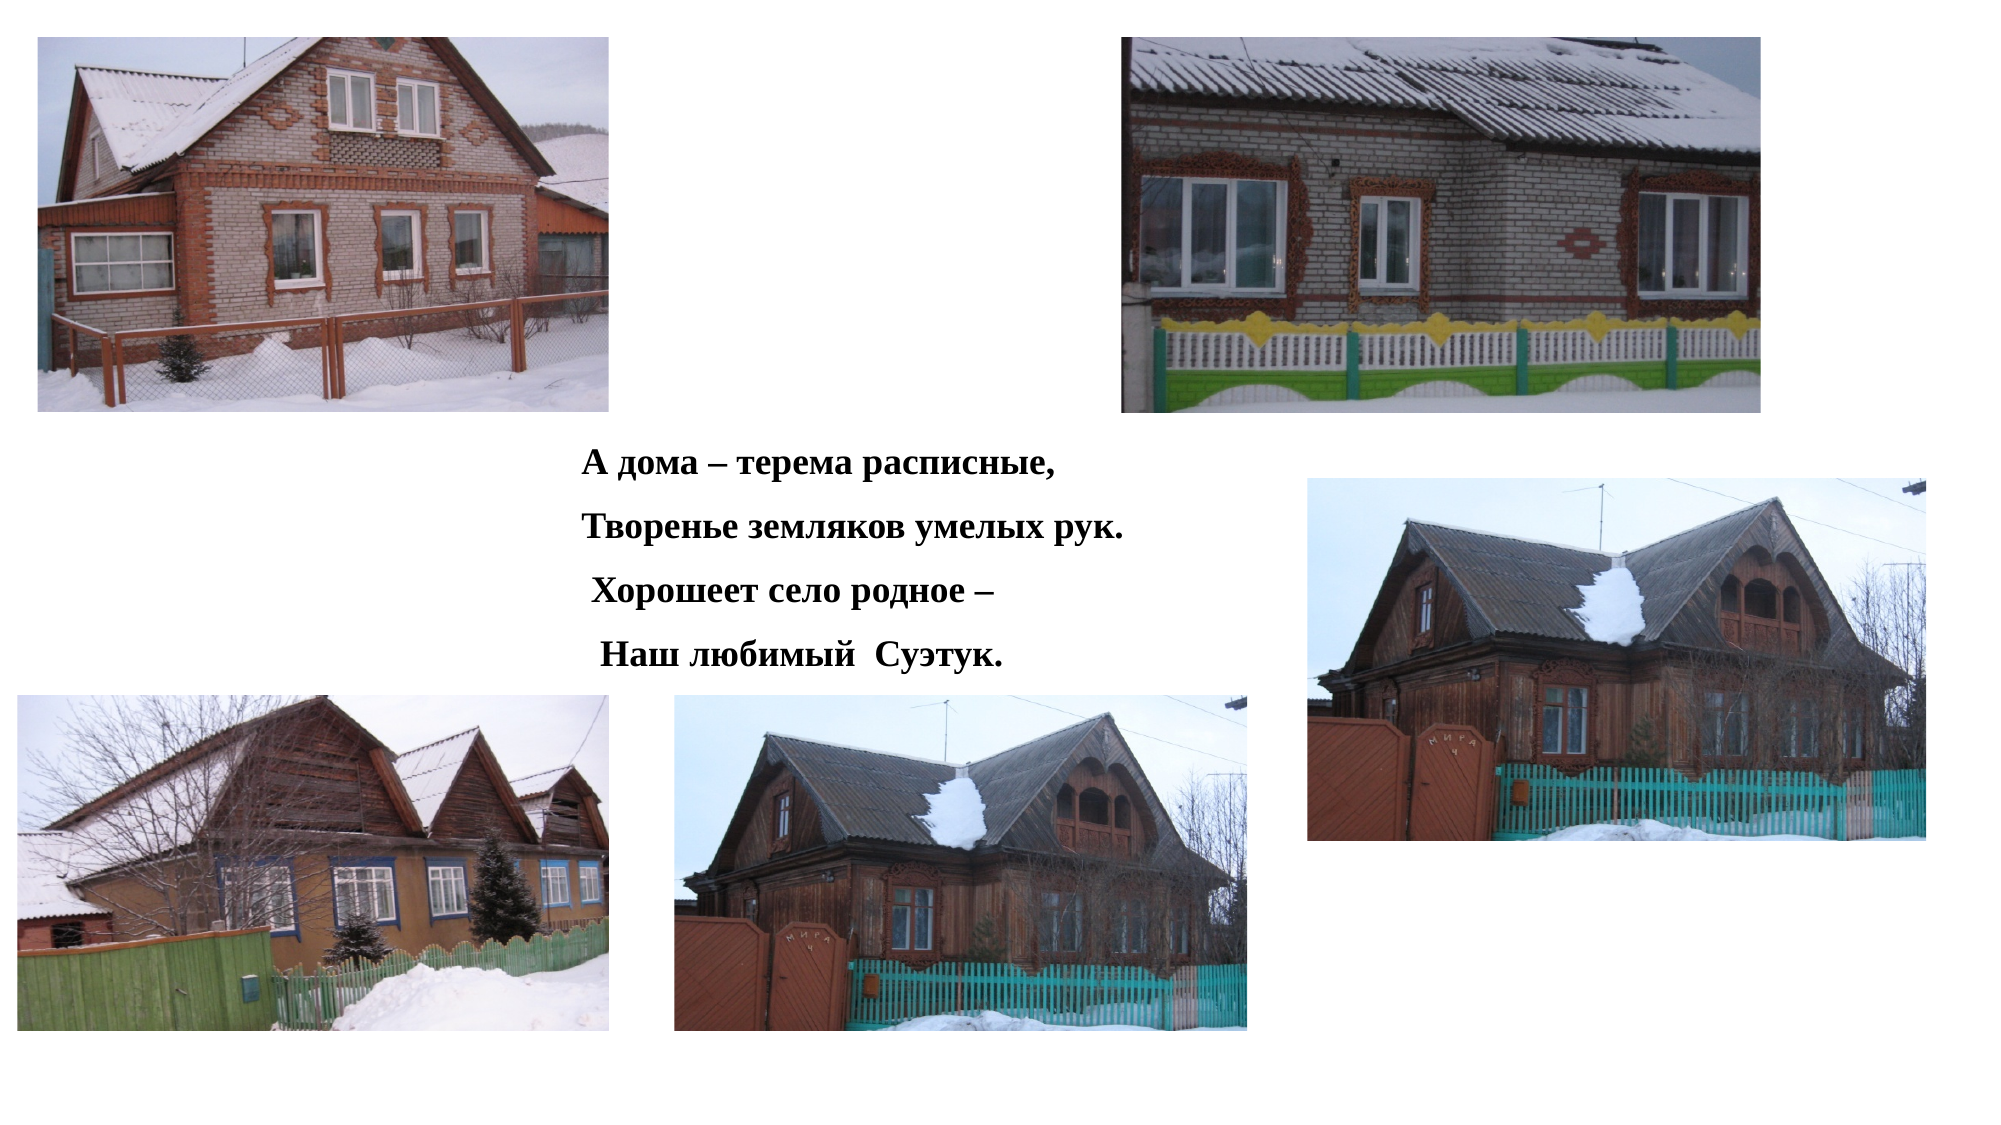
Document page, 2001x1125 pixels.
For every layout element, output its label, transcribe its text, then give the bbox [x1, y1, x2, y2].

picture [1307, 478, 1927, 841]
text_box А дома – терема расписные, Творенье земляков умелых рук. Хорошеет село родное – Наш любимый Суэтук. [500, 429, 1500, 681]
picture [674, 694, 1248, 1031]
picture [17, 694, 609, 1031]
picture [1121, 37, 1761, 413]
picture [37, 37, 609, 412]
